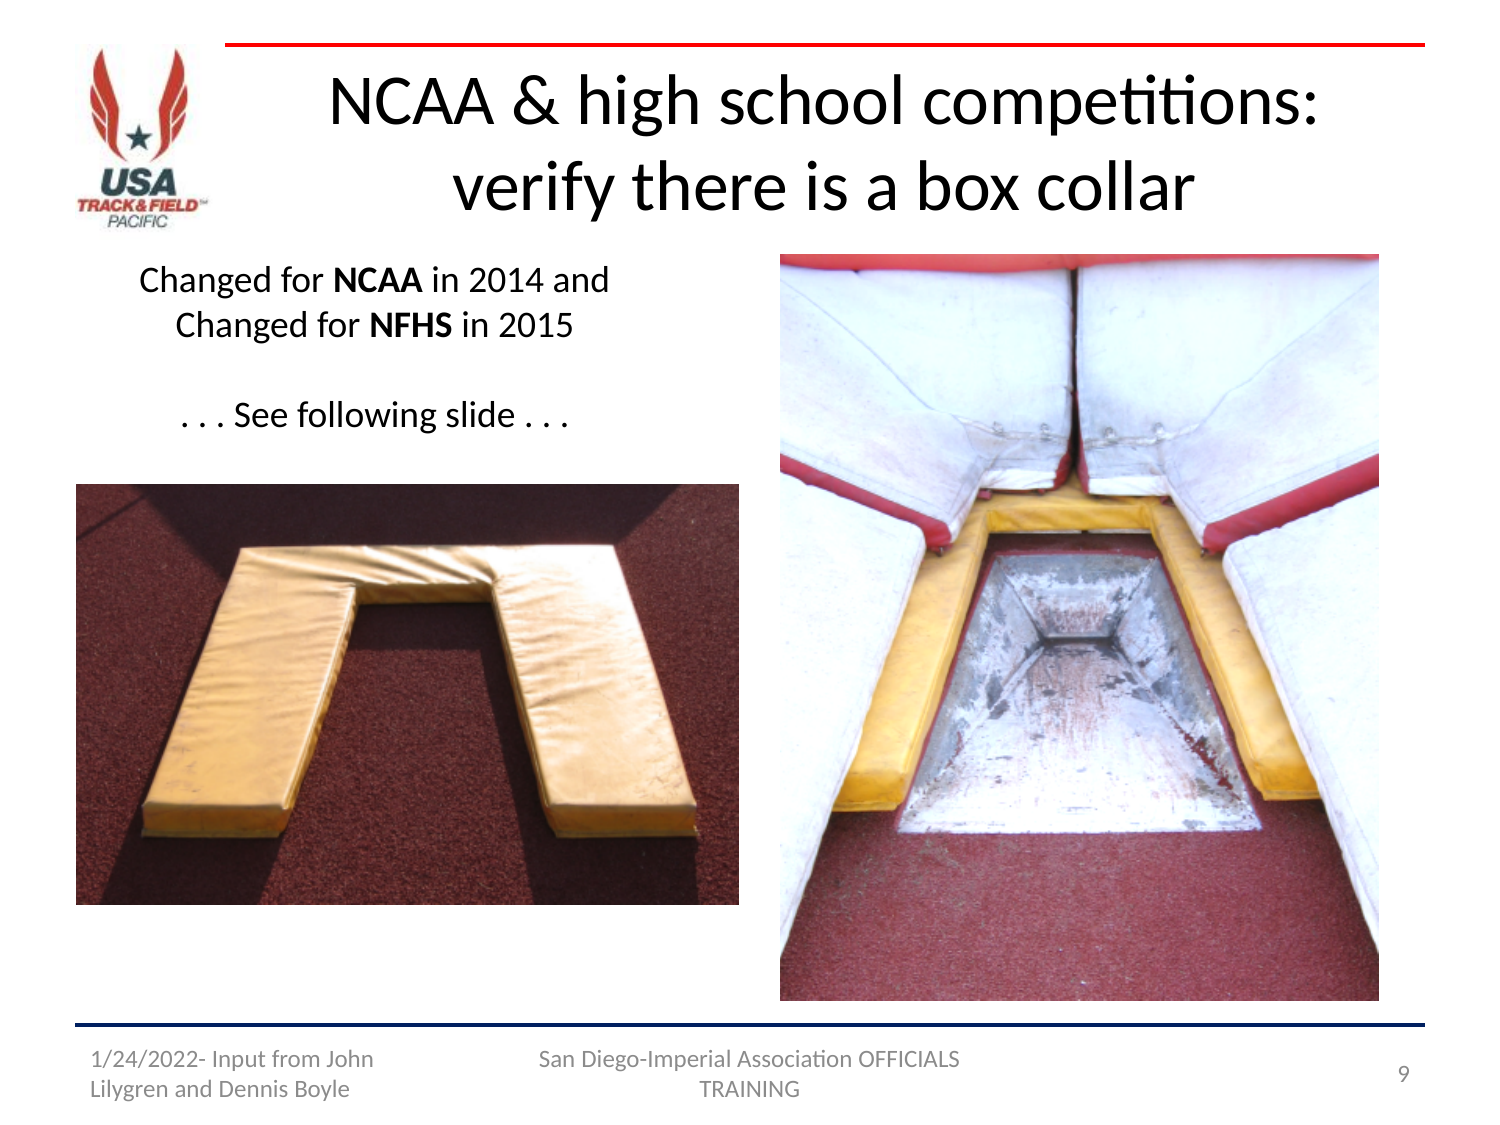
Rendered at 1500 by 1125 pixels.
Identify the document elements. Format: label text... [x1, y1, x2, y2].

title NCAA & high school competitions: verify there is a box collar [225, 45, 1425, 233]
text_box Changed for NCAA in 2014 and Changed for NFHS in 2015 . . . See following slide . . . [74, 247, 675, 442]
picture [779, 254, 1379, 1001]
picture [75, 44, 225, 240]
slide_number 9 [1074, 1042, 1425, 1103]
footer San Diego-Imperial Association OFFICIALS TRAINING [512, 1042, 988, 1103]
picture [76, 484, 739, 905]
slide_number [75, 1042, 425, 1103]
